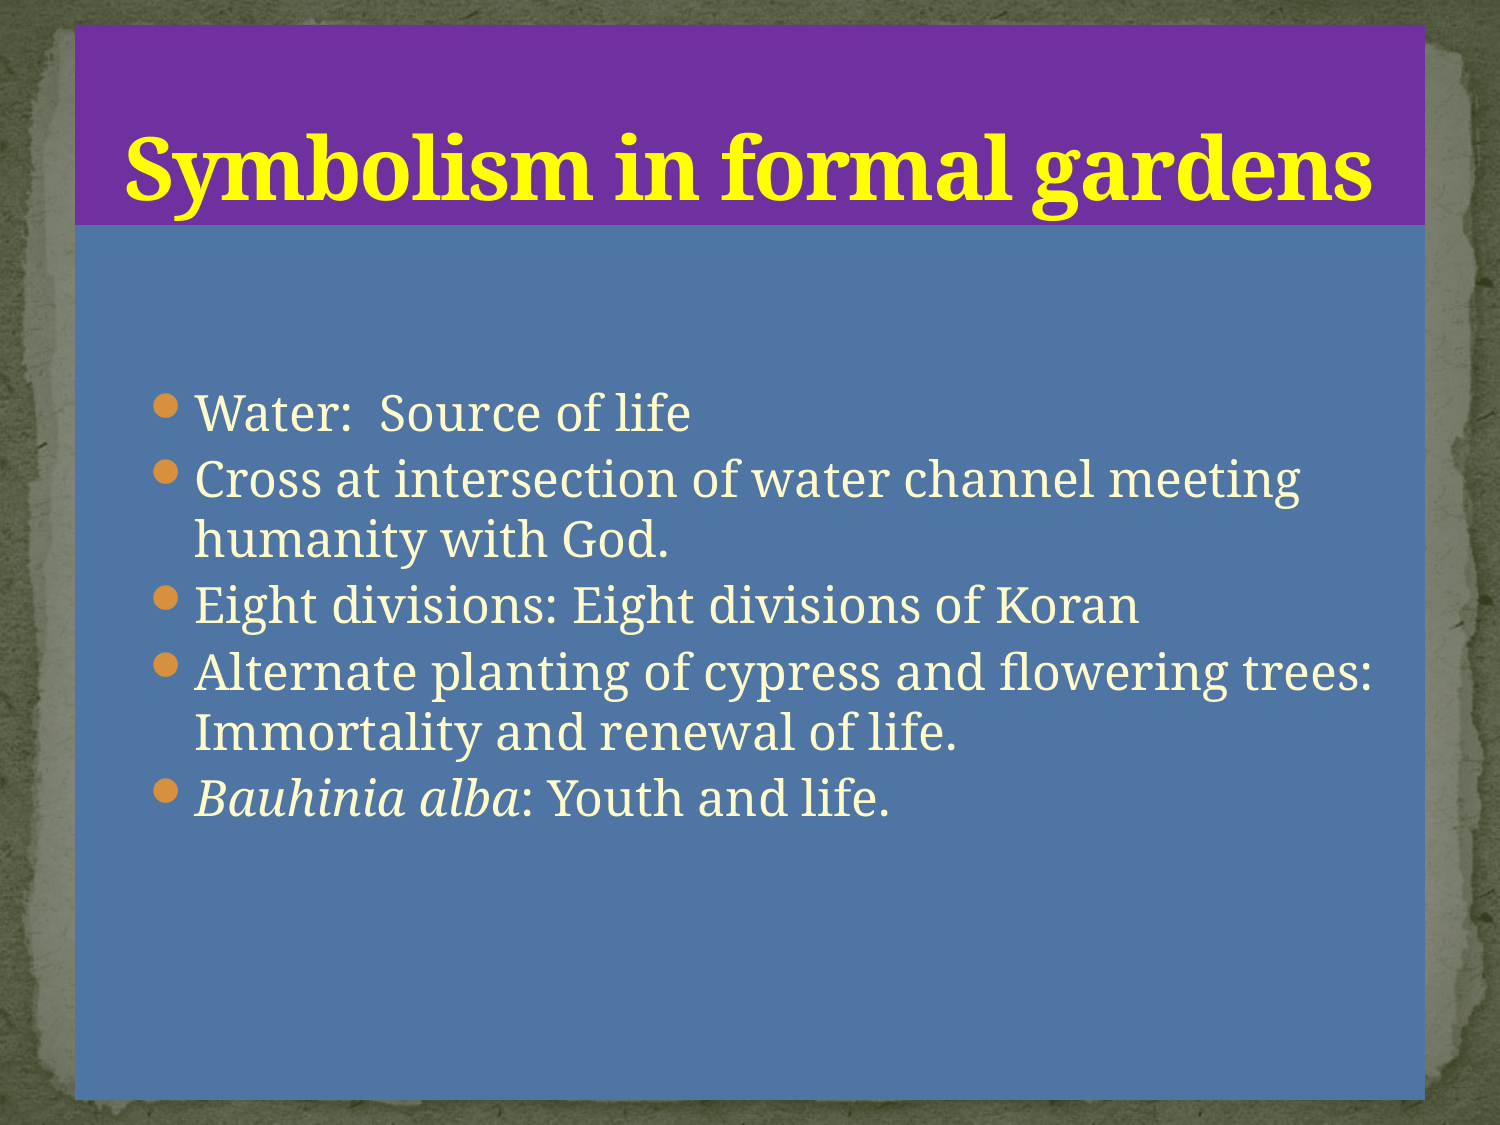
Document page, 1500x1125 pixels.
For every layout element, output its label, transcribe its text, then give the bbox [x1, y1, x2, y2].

title Symbolism in formal gardens [74, 24, 1425, 225]
list Water: Source of life Cross at intersection of water channel meeting humanity with God. Eight divisions: Eight divisions of Koran Alternate planting of cypress and flowering trees: Immortality and renewal of life. Bauhinia alba: Youth and life. [75, 225, 1425, 1100]
